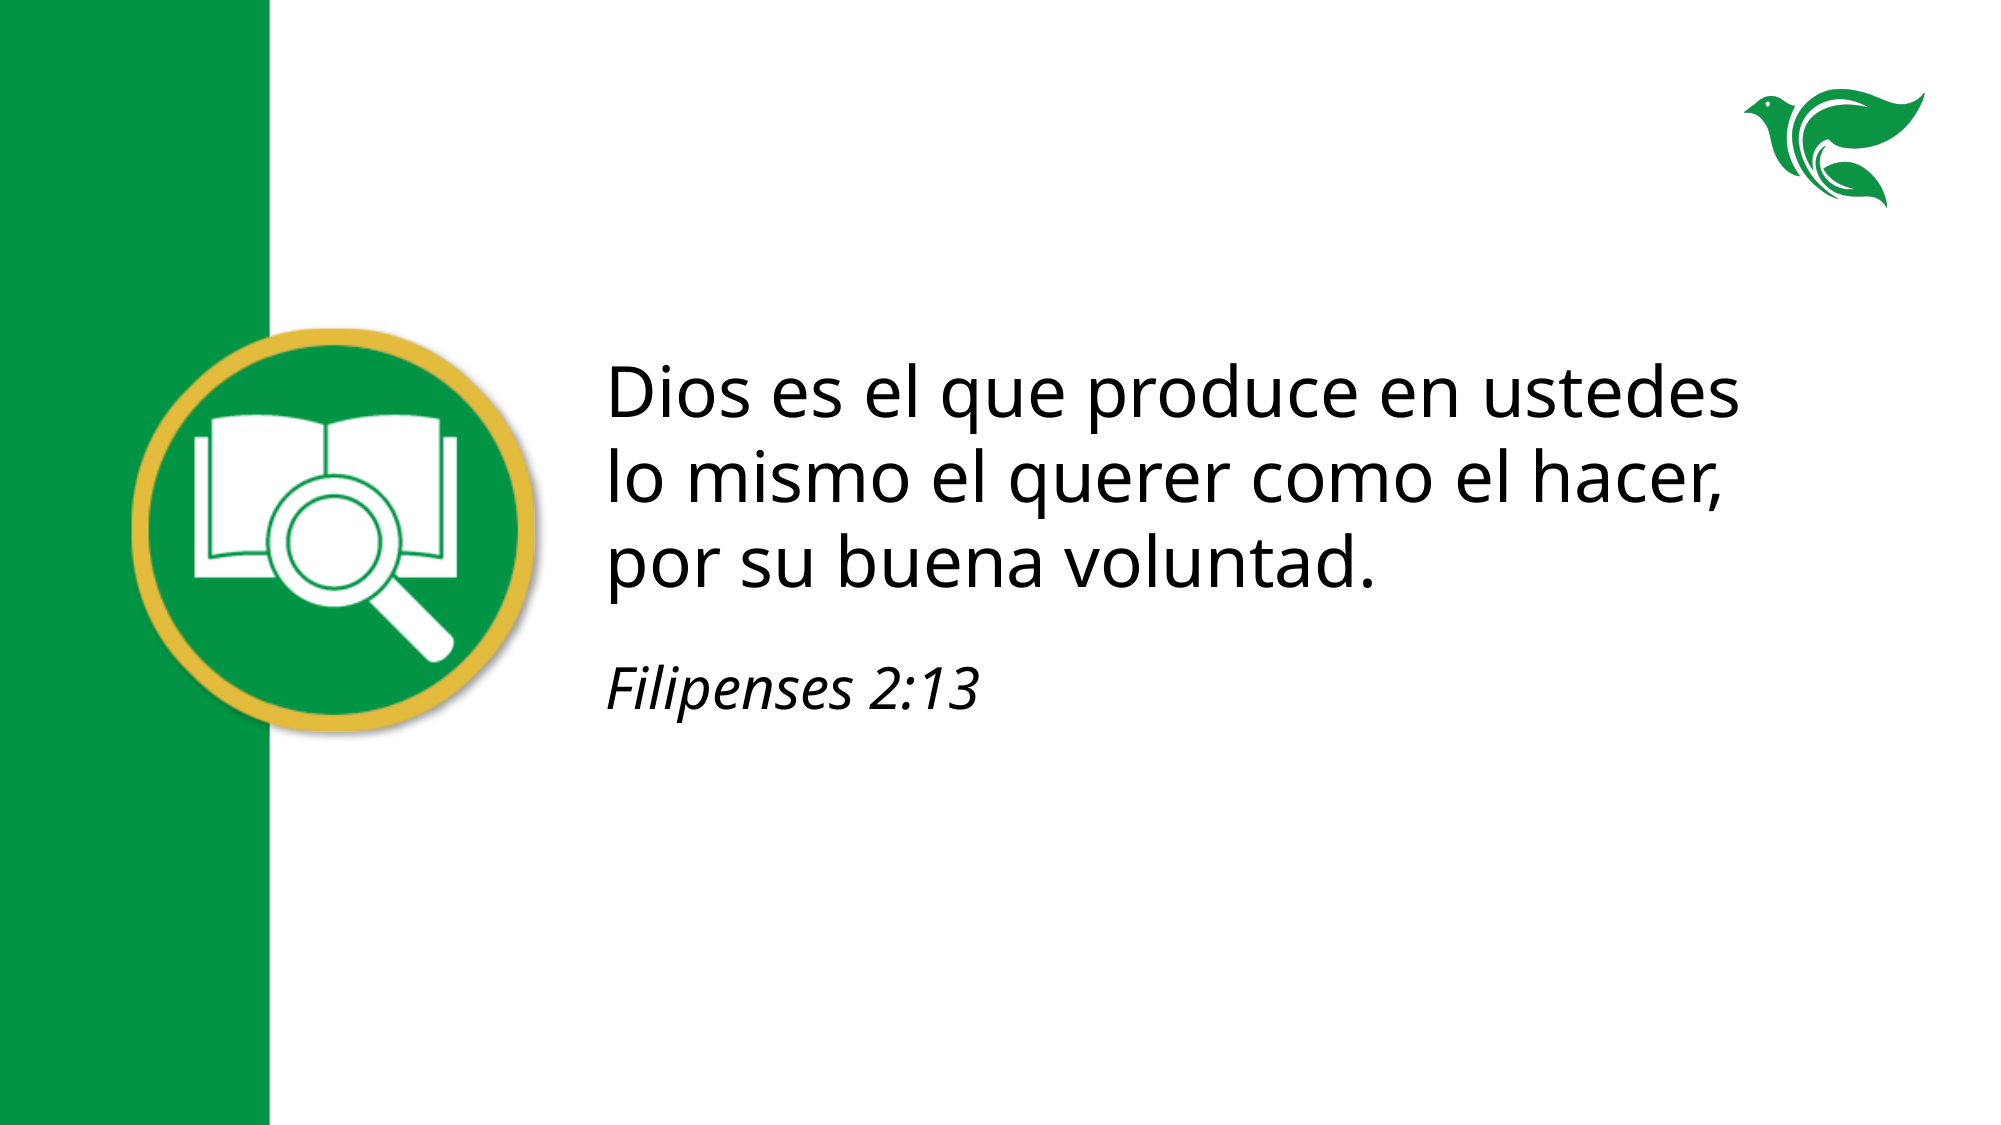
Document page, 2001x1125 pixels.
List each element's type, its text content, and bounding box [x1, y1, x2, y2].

picture [77, 254, 592, 783]
text_box [0, 0, 270, 1125]
picture [1722, 47, 1953, 240]
text_box Dios es el que produce en ustedes lo mismo el querer como el hacer, por su buena voluntad. Filipenses 2:13 [601, 339, 1801, 729]
